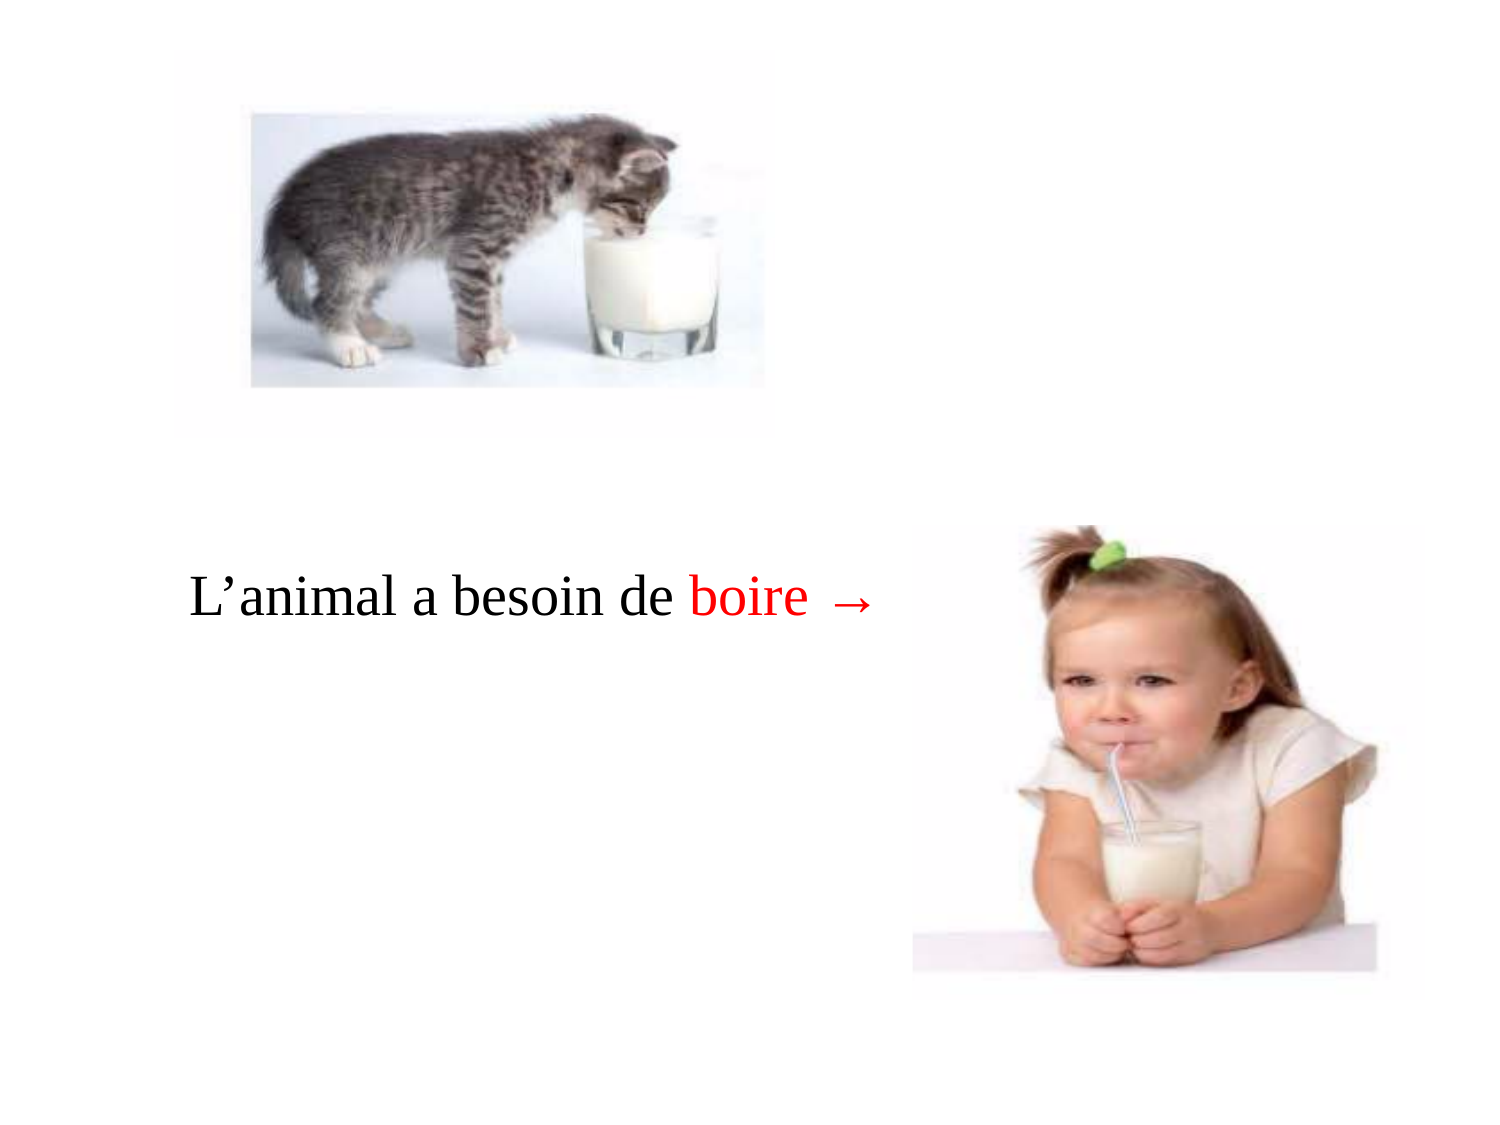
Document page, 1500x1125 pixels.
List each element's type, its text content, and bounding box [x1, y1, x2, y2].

picture [912, 524, 1426, 1001]
picture [174, 49, 776, 438]
text_box L’animal a besoin de boire → [174, 549, 907, 635]
